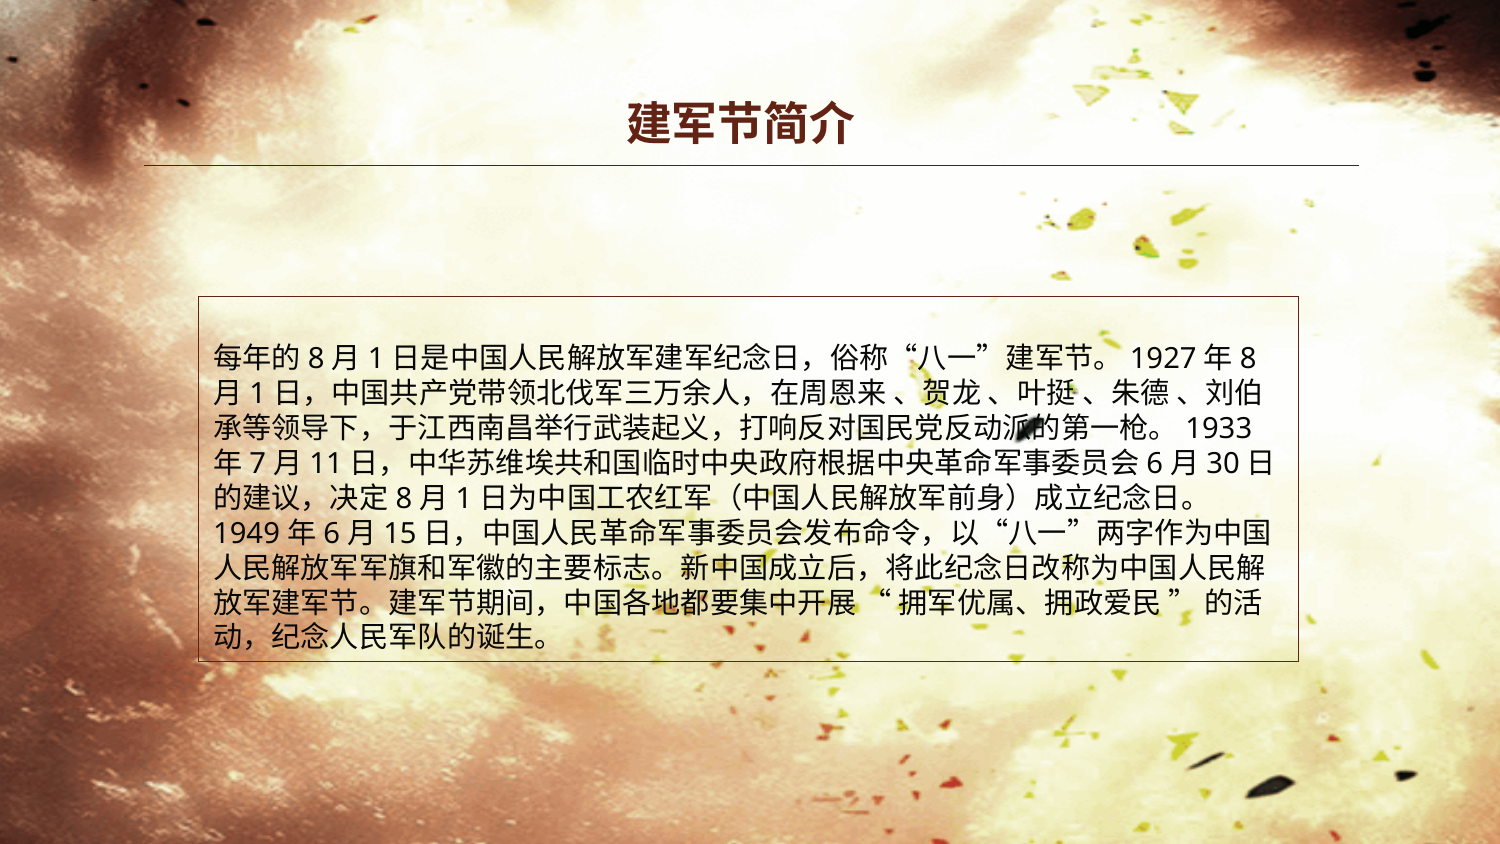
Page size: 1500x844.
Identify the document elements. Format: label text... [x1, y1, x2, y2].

text_box 每年的8月1日是中国人民解放军建军纪念日，俗称“八一”建军节。1927年8月1日，中国共产党带领北伐军三万余人，在周恩来 、贺龙 、叶挺 、朱德 、刘伯承等领导下，于江西南昌举行武装起义，打响反对国民党反动派的第一枪。1933年7月11日，中华苏维埃共和国临时中央政府根据中央革命军事委员会6月30日的建议，决定8月1日为中国工农红军（中国人民解放军前身）成立纪念日。 1949年6月15日，中国人民革命军事委员会发布命令，以“八一”两字作为中国人民解放军军旗和军徽的主要标志。新中国成立后，将此纪念日改称为中国人民解放军建军节。建军节期间，中国各地都要集中开展 “ 拥军优属、拥政爱民 ” 的活动，纪念人民军队的诞生。 [198, 296, 1299, 662]
picture [0, 0, 1500, 844]
text_box 建军节简介 [468, 85, 1013, 165]
